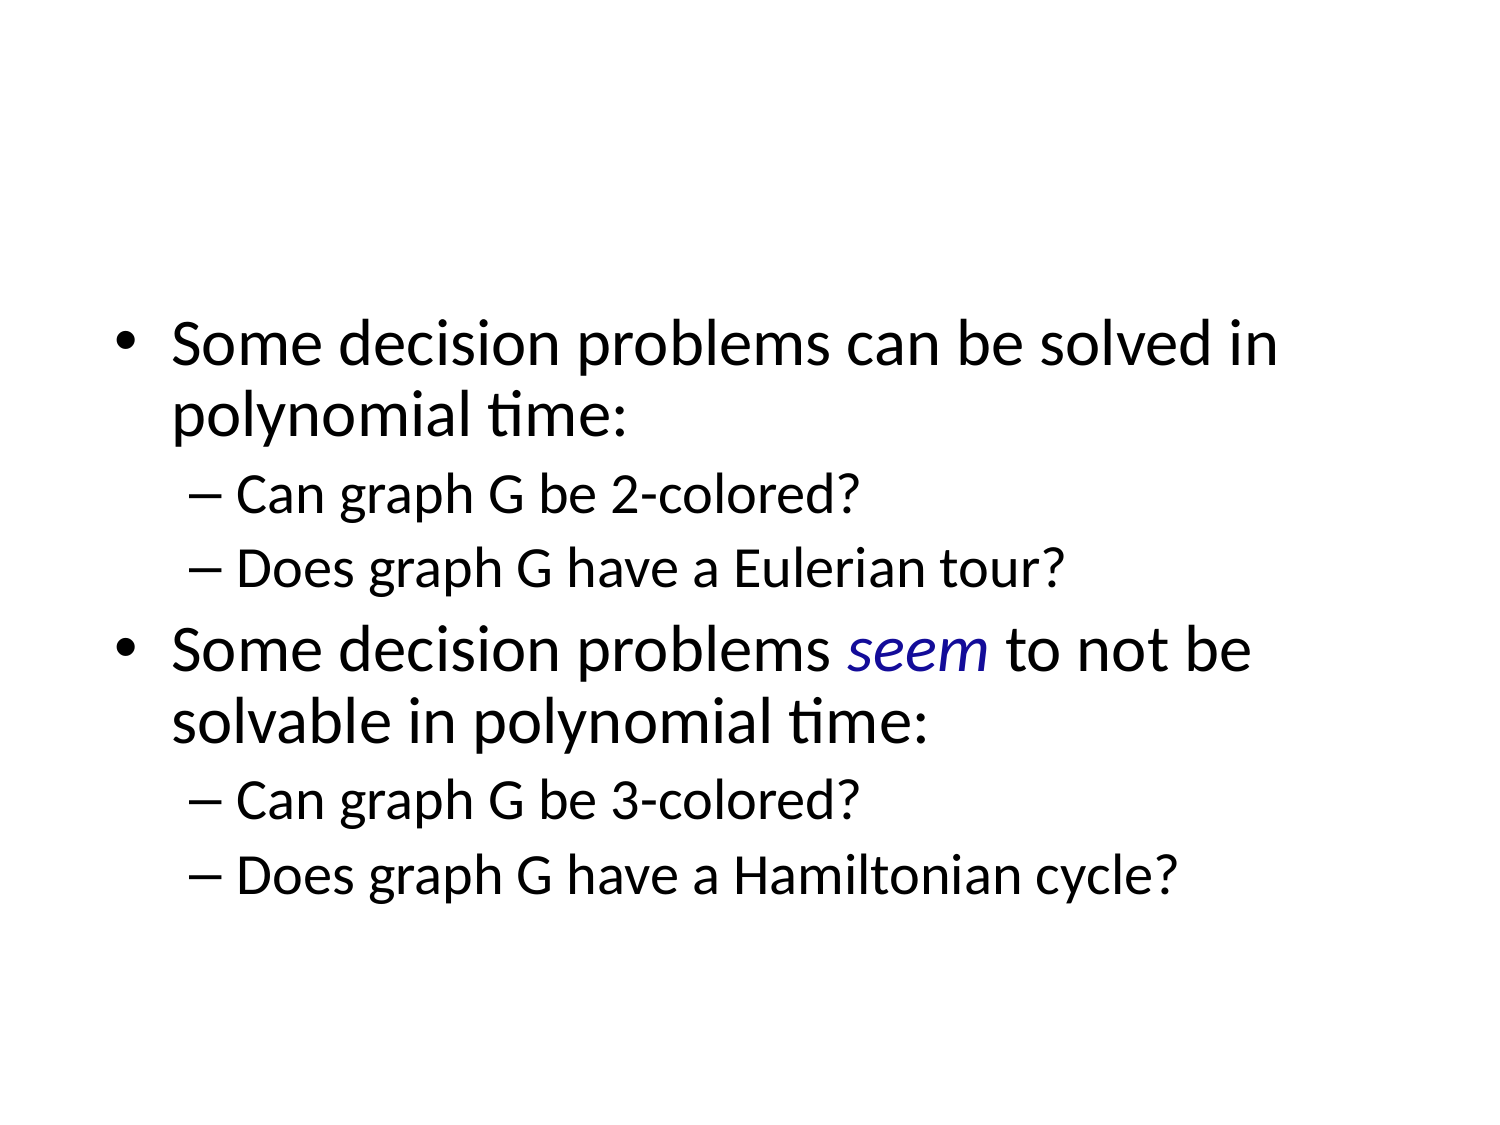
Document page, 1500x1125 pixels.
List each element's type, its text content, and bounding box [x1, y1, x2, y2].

list Some decision problems can be solved in polynomial time: Can graph G be 2-colored? Does graph G have a Eulerian tour? Some decision problems seem to not be solvable in polynomial time: Can graph G be 3-colored? Does graph G have a Hamiltonian cycle? [99, 299, 1375, 975]
